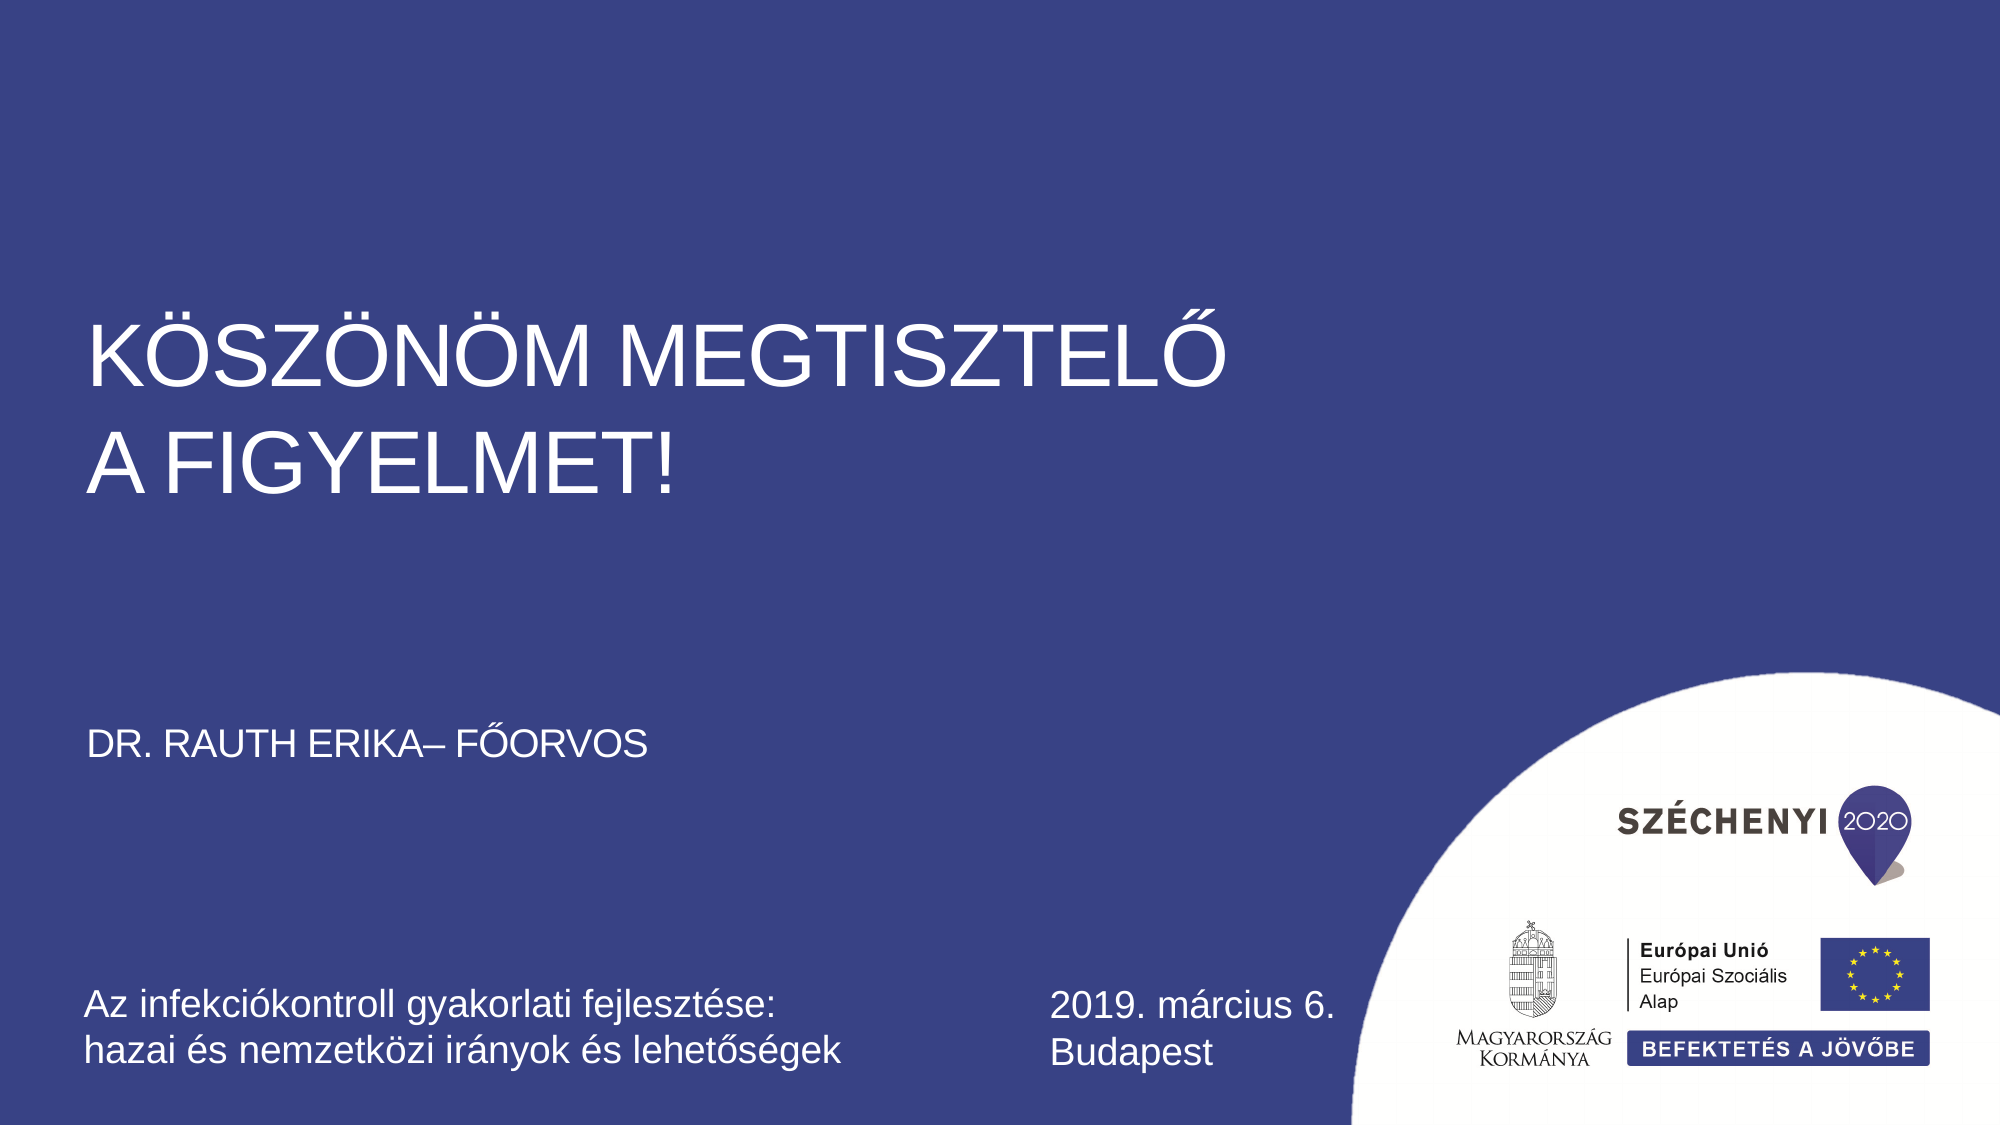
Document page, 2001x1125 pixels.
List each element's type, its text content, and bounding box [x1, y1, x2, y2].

picture [1283, 629, 2000, 1125]
subtitle KÖSZÖNÖM MEGTISZTELŐ A FIGYELMET! [71, 290, 1631, 607]
title Dr. rauth erika– főorvos [71, 709, 1434, 773]
